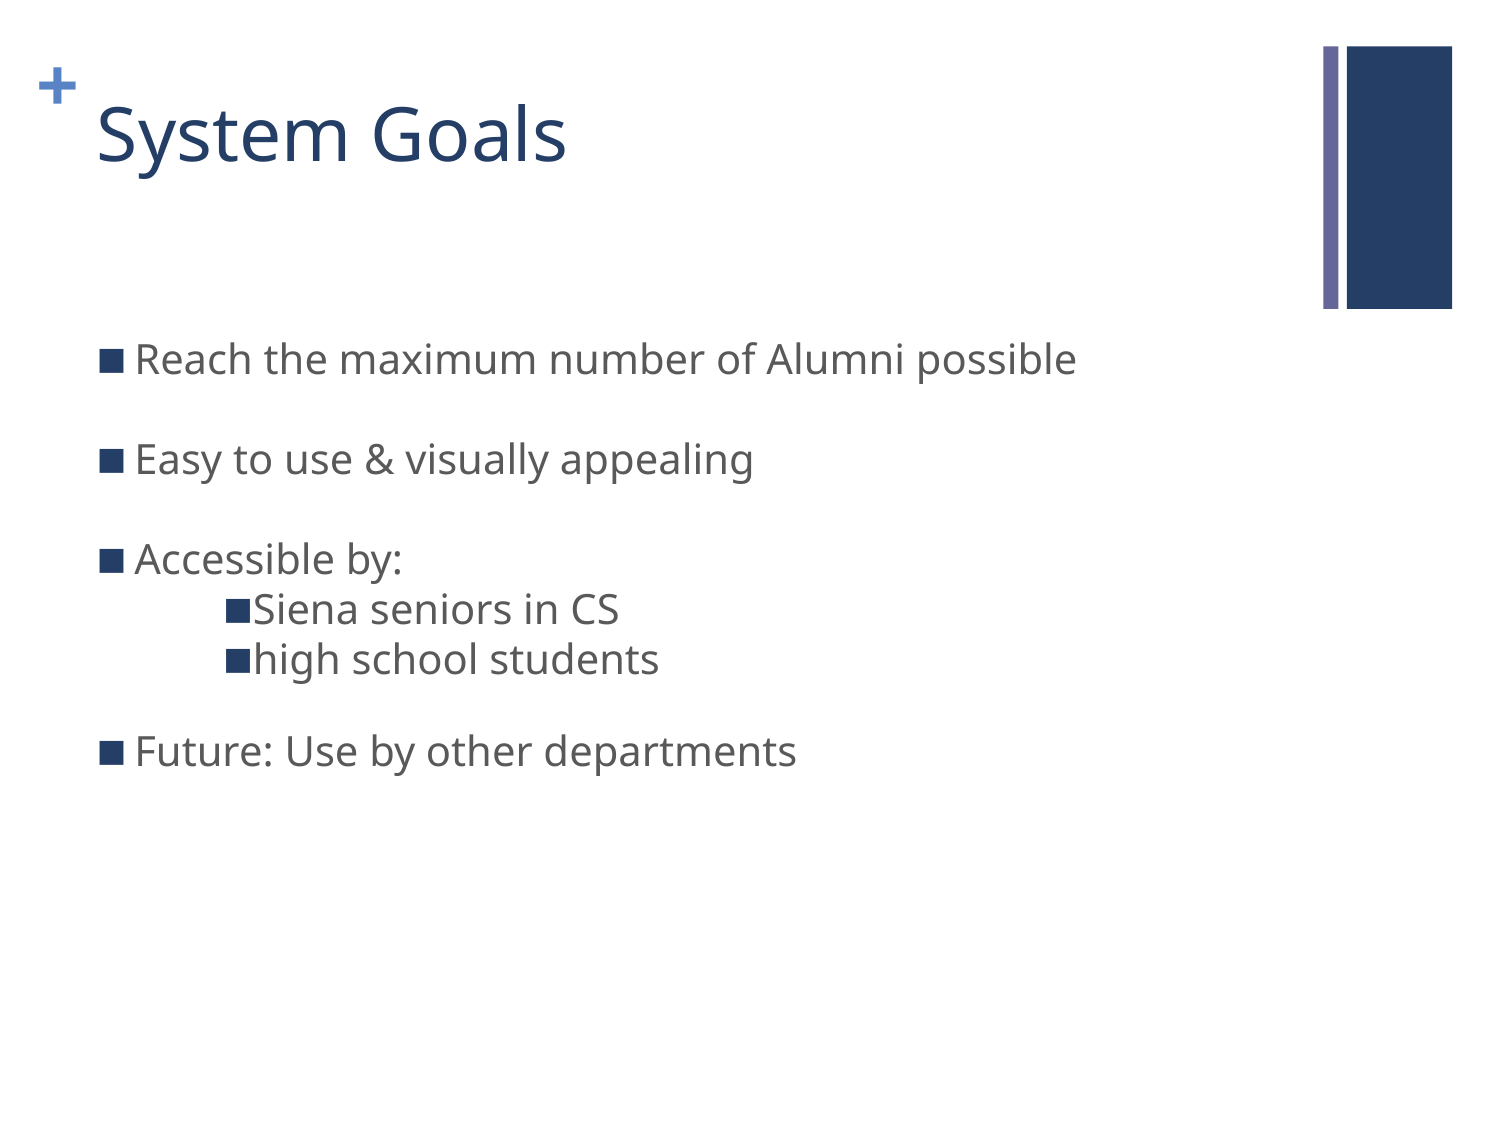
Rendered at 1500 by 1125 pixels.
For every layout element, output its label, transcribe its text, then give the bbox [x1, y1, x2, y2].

title System Goals [81, 79, 1322, 263]
list Reach the maximum number of Alumni possible Easy to use & visually appealing Accessible by: Siena seniors in CS high school students Future: Use by other departments [81, 324, 1322, 1005]
